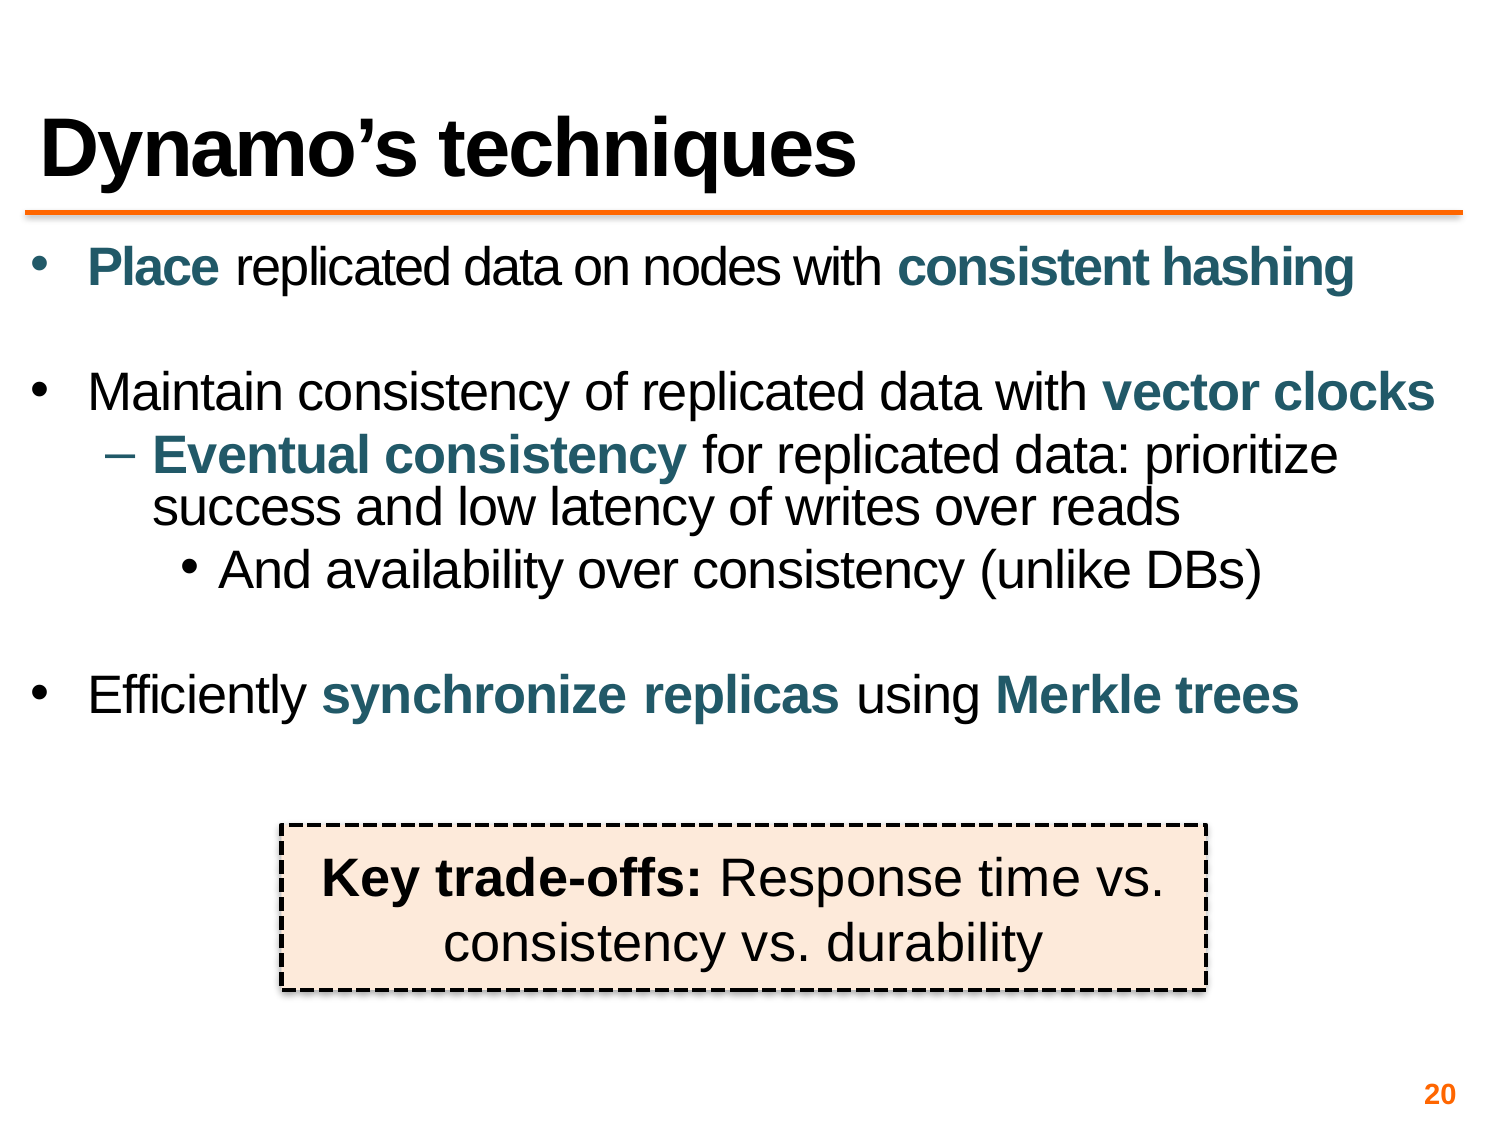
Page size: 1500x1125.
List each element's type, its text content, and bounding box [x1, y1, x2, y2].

title Dynamo’s techniques [24, 24, 1463, 201]
text_box Key trade-offs: Response time vs. consistency vs. durability [281, 824, 1207, 991]
list Place replicated data on nodes with consistent hashing Maintain consistency of replicated data with vector clocks Eventual consistency for replicated data: prioritize success and low latency of writes over reads And availability over consistency (unlike DBs) Efficiently synchronize replicas using Merkle trees [24, 237, 1463, 762]
slide_number 20 [1112, 1074, 1463, 1110]
